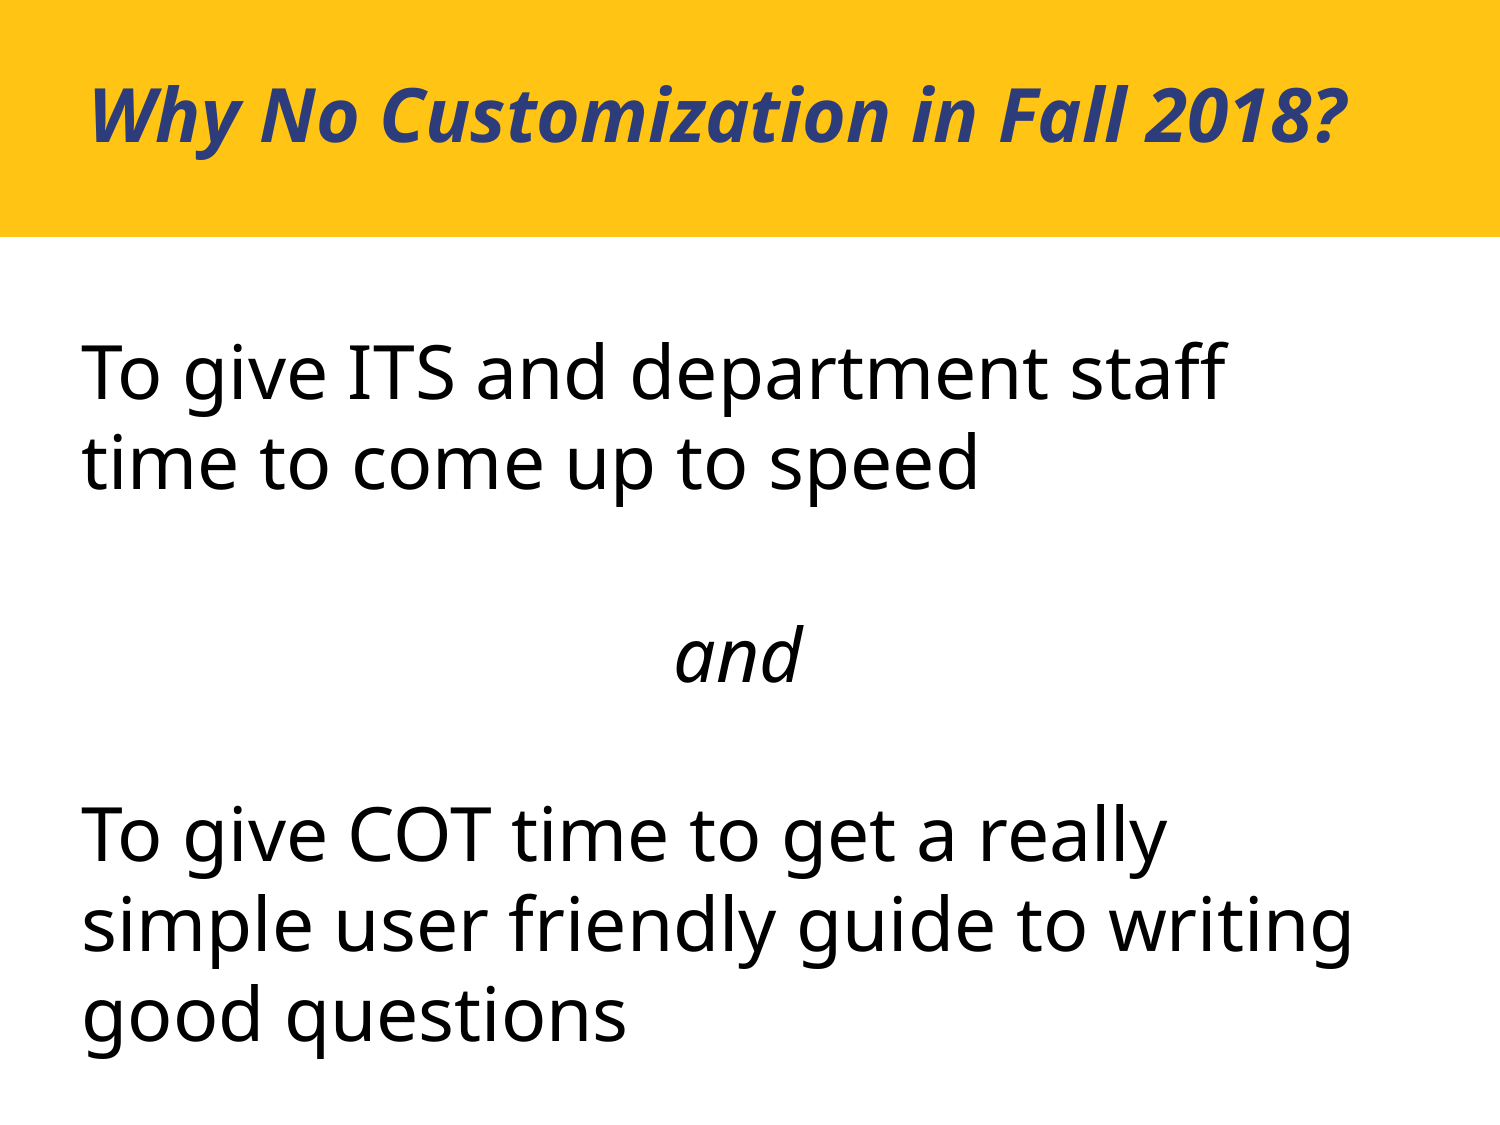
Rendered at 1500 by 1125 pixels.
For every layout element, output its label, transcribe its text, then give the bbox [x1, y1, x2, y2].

text_box To give ITS and department staff time to come up to speed [66, 317, 1411, 555]
text_box To give COT time to get a really simple user friendly guide to writing good questions [66, 771, 1411, 1080]
text_box [0, 0, 1500, 237]
text_box Why No Customization in Fall 2018? [73, 60, 1467, 177]
text_box and [61, 592, 1417, 701]
